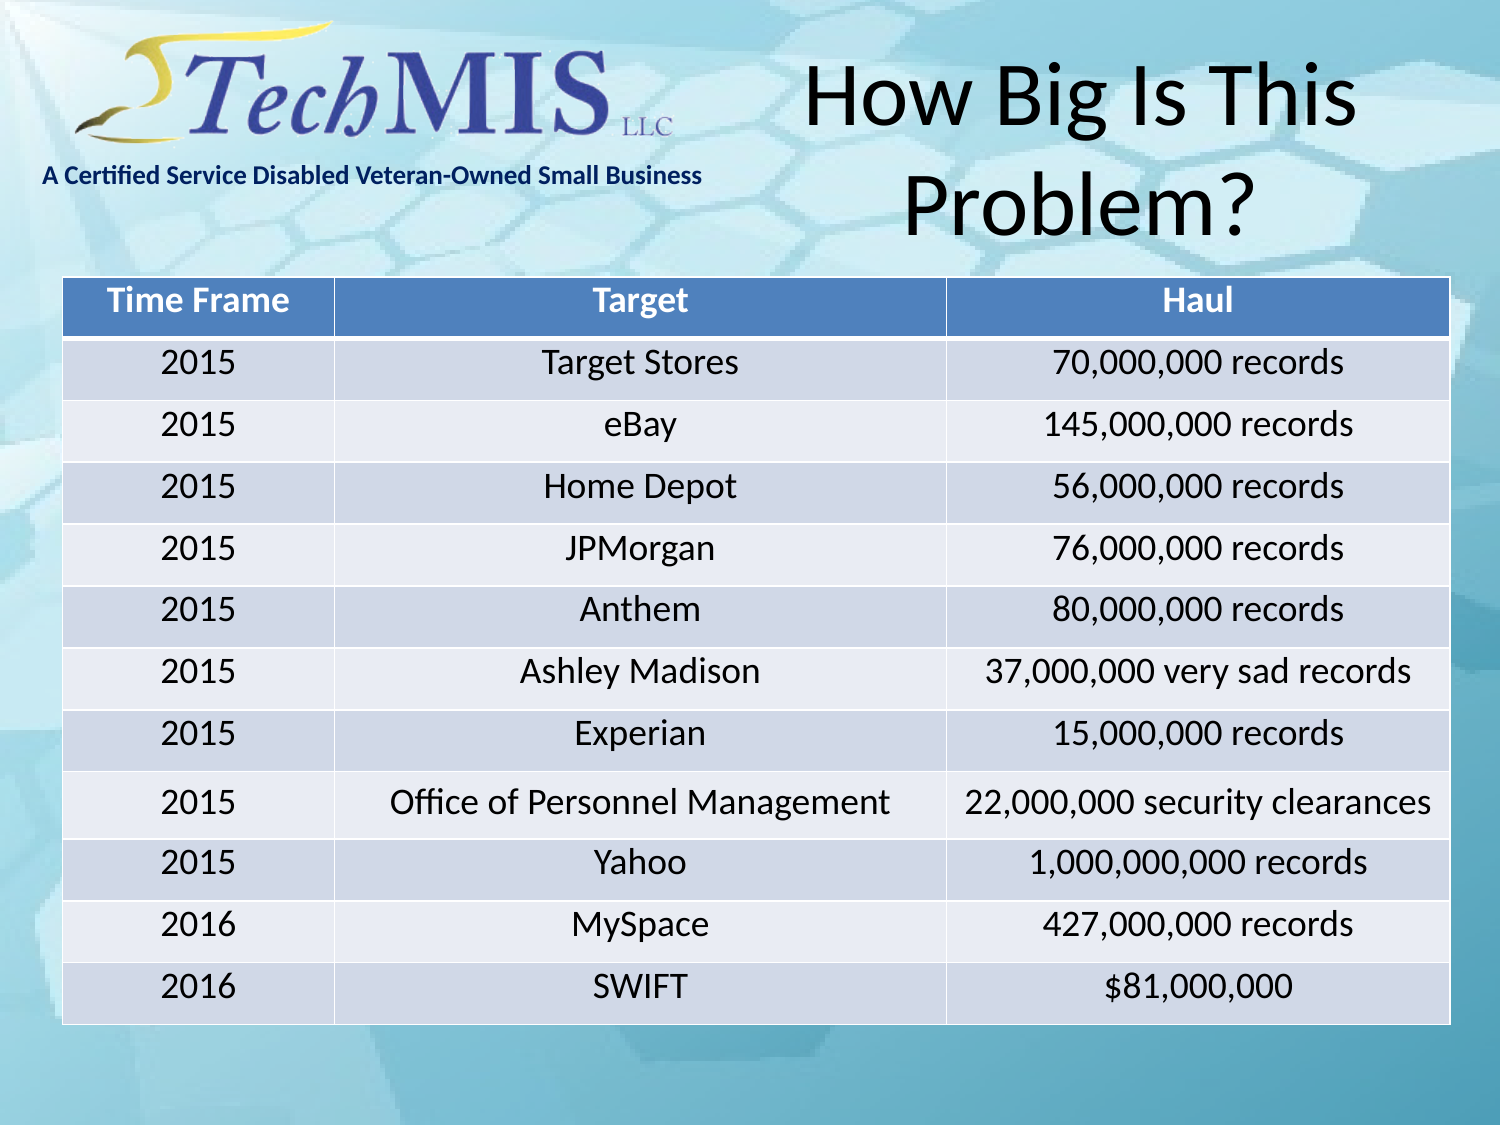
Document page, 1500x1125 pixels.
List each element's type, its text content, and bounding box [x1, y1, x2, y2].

table_header Time Frame [63, 278, 334, 336]
table_cell 2016 [63, 963, 334, 1024]
table_cell 145,000,000 records [947, 401, 1449, 461]
table_cell Anthem [335, 587, 946, 647]
table_cell SWIFT [335, 963, 946, 1024]
text_box [0, 0, 1500, 1125]
table_cell 2015 [63, 401, 334, 461]
table_cell 2015 [63, 711, 334, 771]
title How Big Is This Problem? [699, 50, 1463, 238]
table_cell MySpace [335, 902, 946, 962]
table_cell Ashley Madison [335, 649, 946, 709]
picture [61, 13, 684, 150]
table_cell 76,000,000 records [947, 525, 1449, 585]
table_cell 70,000,000 records [947, 341, 1449, 400]
table_cell 2015 [63, 840, 334, 900]
table_cell eBay [335, 401, 946, 461]
table_header Target [335, 278, 946, 336]
table_cell 1,000,000,000 records [947, 840, 1449, 900]
table_cell JPMorgan [335, 525, 946, 585]
table_cell Experian [335, 711, 946, 771]
table_cell Target Stores [335, 341, 946, 400]
table_cell 427,000,000 records [947, 902, 1449, 962]
table_cell 2015 [63, 463, 334, 523]
table_cell 15,000,000 records [947, 711, 1449, 771]
table_cell Home Depot [335, 463, 946, 523]
table_cell 2015 [63, 341, 334, 400]
table_cell Office of Personnel Management [335, 772, 946, 838]
table_cell $81,000,000 [947, 963, 1449, 1024]
table_cell 37,000,000 very sad records [947, 649, 1449, 709]
table_header Haul [947, 278, 1449, 336]
table_cell 2015 [63, 649, 334, 709]
table_cell 22,000,000 security clearances [947, 772, 1449, 838]
table_cell 2016 [63, 902, 334, 962]
table_cell 56,000,000 records [947, 463, 1449, 523]
table_cell 2015 [63, 772, 334, 838]
table_cell 2015 [63, 587, 334, 647]
table_cell 2015 [63, 525, 334, 585]
table_cell Yahoo [335, 840, 946, 900]
table_cell 80,000,000 records [947, 587, 1449, 647]
